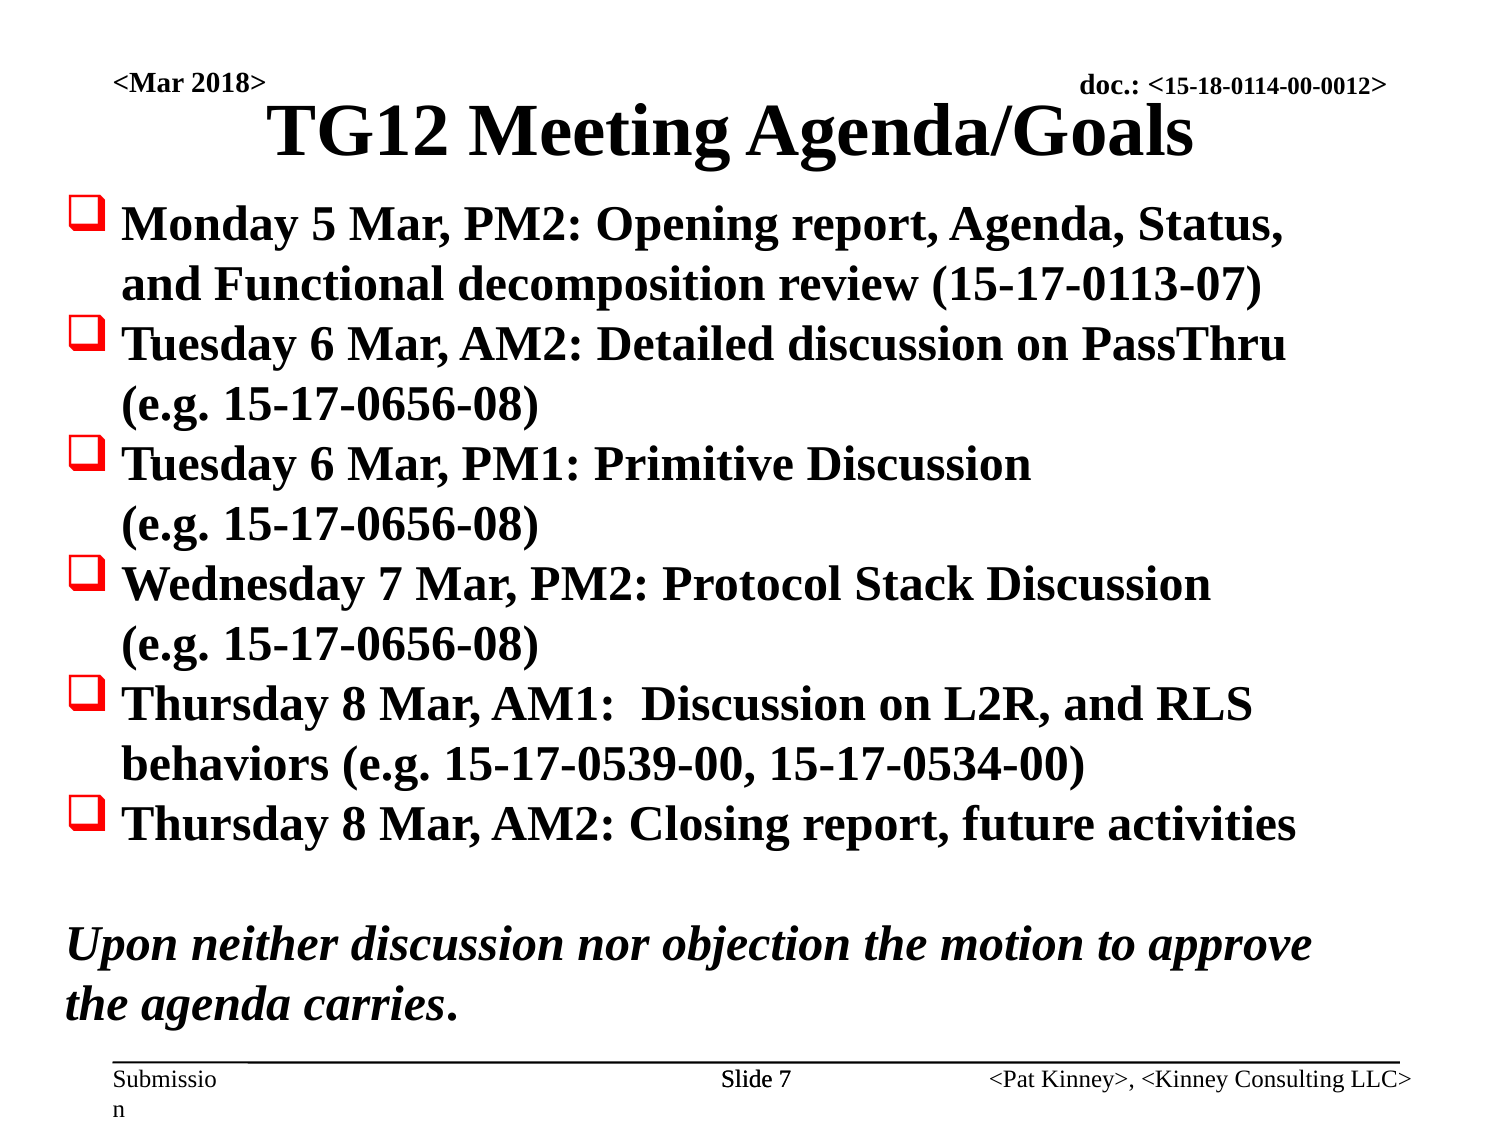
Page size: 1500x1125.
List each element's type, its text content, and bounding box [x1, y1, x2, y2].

text_box Monday 5 Mar, PM2: Opening report, Agenda, Status, and Functional decomposition review (15-17-0113-07) Tuesday 6 Mar, AM2: Detailed discussion on PassThru (e.g. 15-17-0656-08) Tuesday 6 Mar, PM1: Primitive Discussion (e.g. 15-17-0656-08) Wednesday 7 Mar, PM2: Protocol Stack Discussion (e.g. 15-17-0656-08) Thursday 8 Mar, AM1: Discussion on L2R, and RLS behaviors (e.g. 15-17-0539-00, 15-17-0534-00) Thursday 8 Mar, AM2: Closing report, future activities Upon neither discussion nor objection the motion to approve the agenda carries. [50, 199, 1375, 1038]
text_box Slide 7 [675, 1062, 838, 1093]
title TG12 Meeting Agenda/Goals [50, 62, 1413, 188]
footer <Pat Kinney>, <Kinney Consulting LLC> [899, 1061, 1413, 1093]
